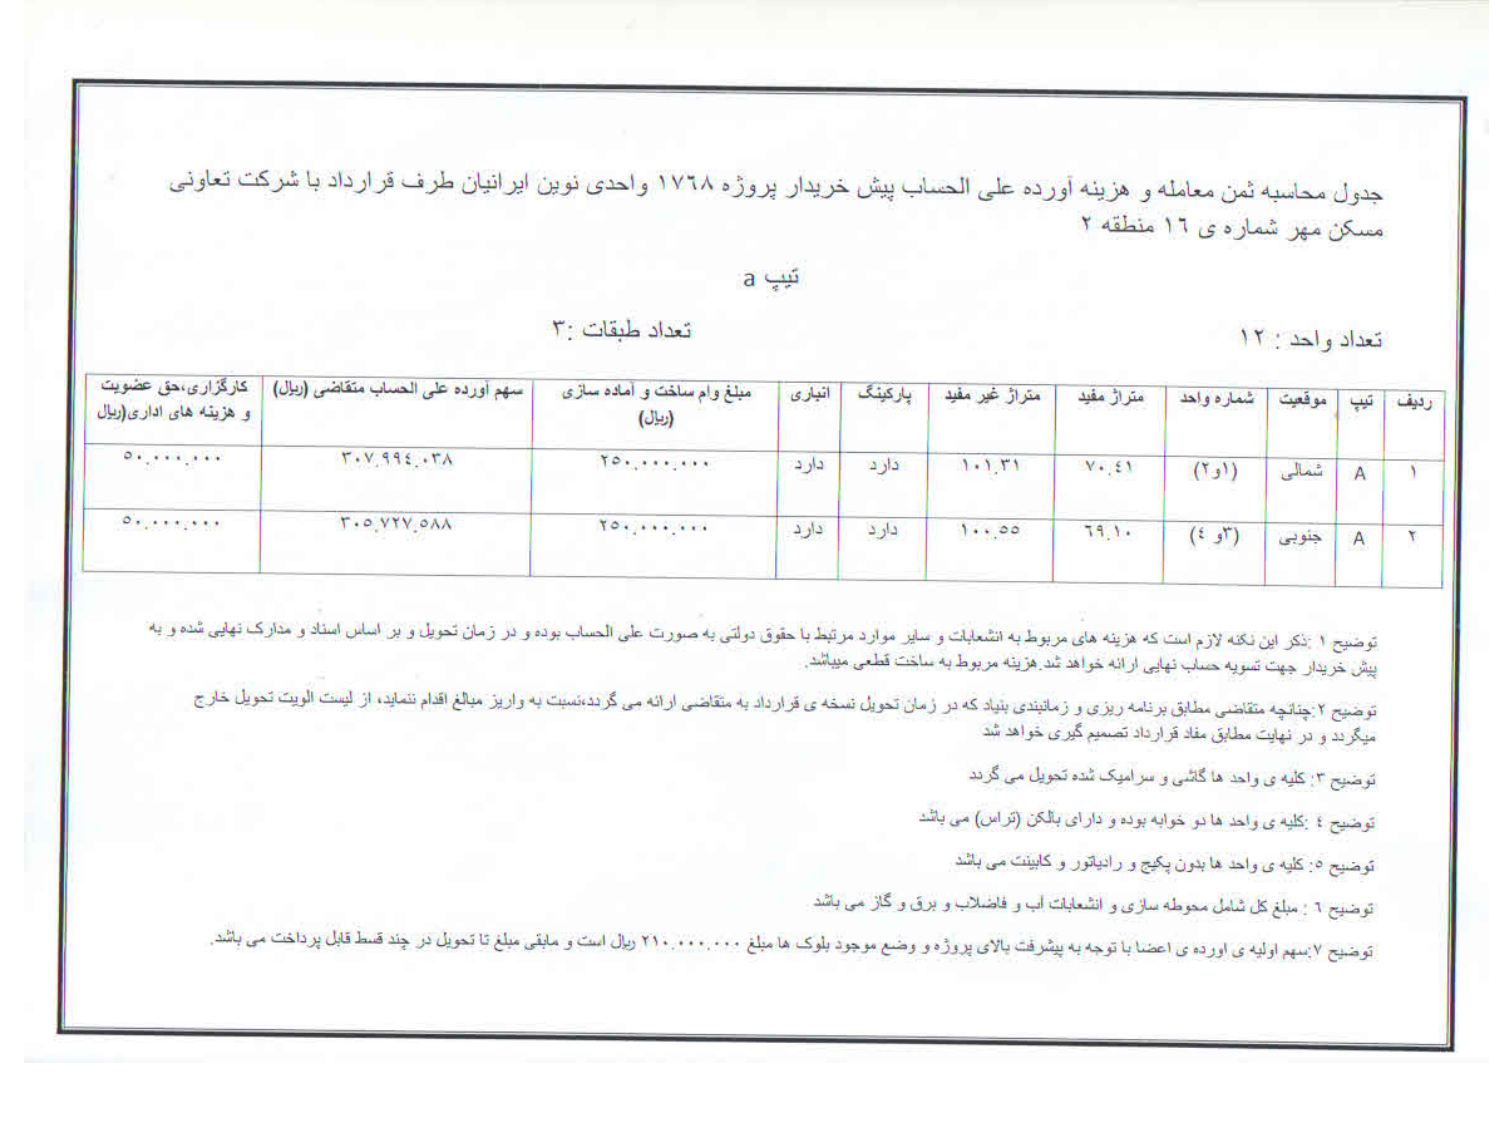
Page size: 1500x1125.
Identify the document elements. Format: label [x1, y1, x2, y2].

list [24, 0, 1489, 1063]
